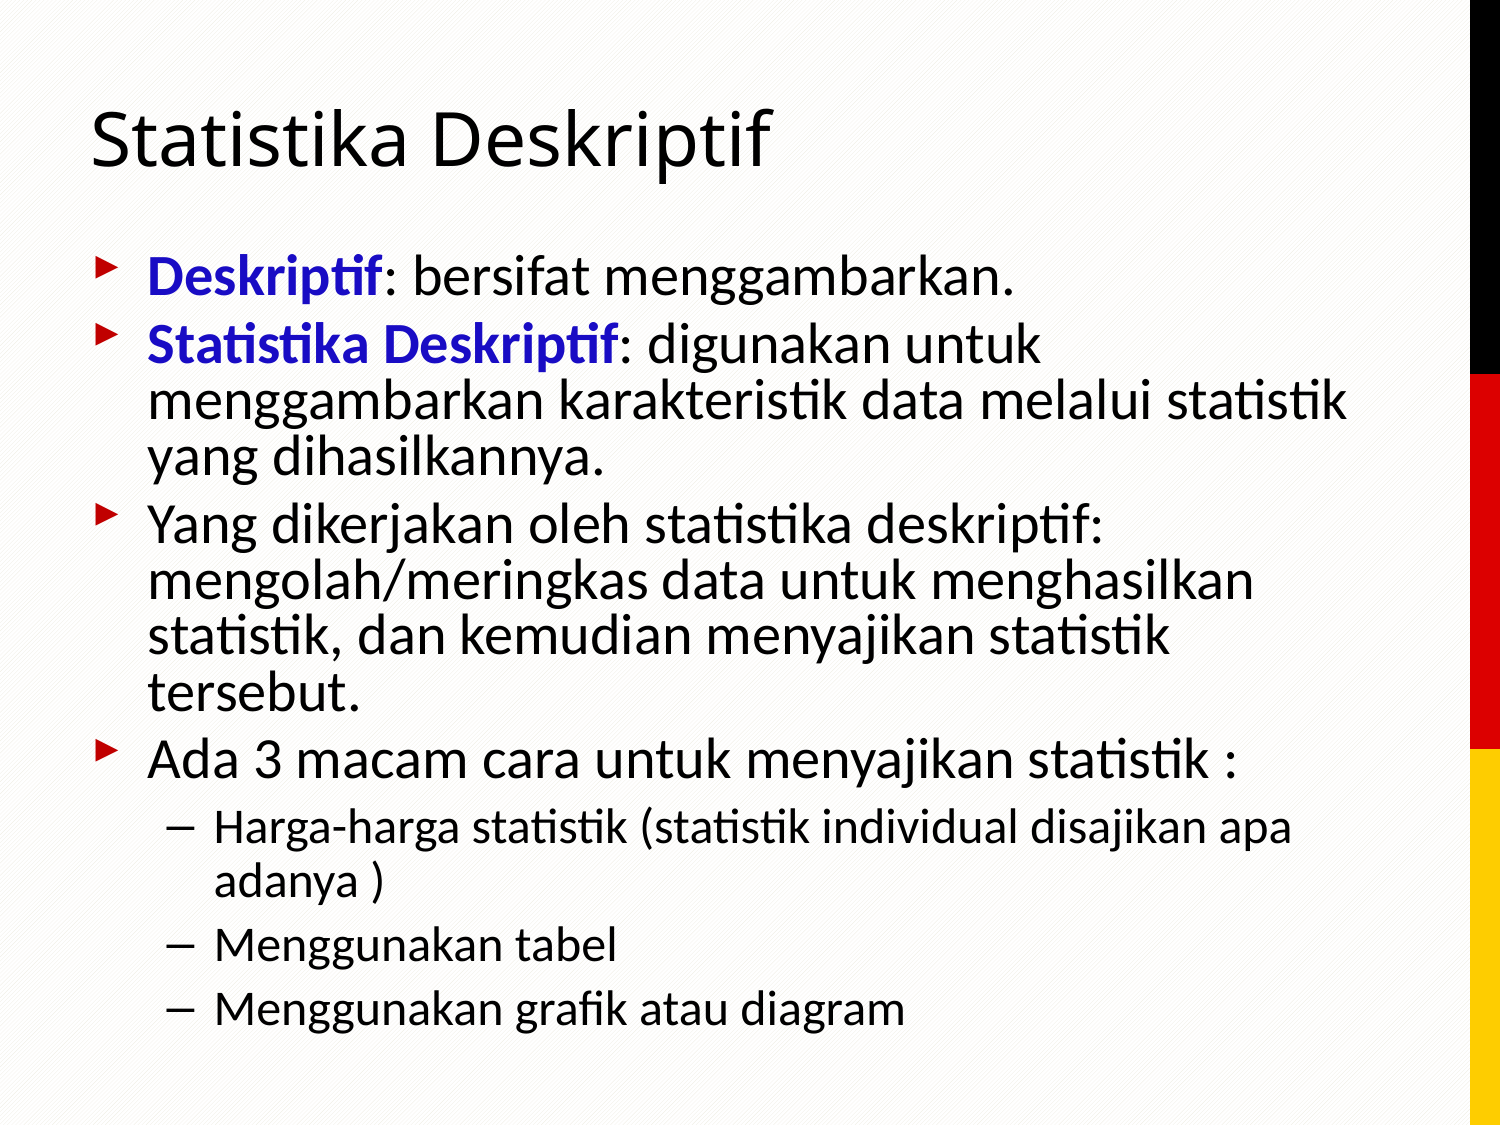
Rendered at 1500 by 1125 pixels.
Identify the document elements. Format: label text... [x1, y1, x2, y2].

picture [1470, 0, 1500, 1125]
list Deskriptif: bersifat menggambarkan. Statistika Deskriptif: digunakan untuk menggambarkan karakteristik data melalui statistik yang dihasilkannya. Yang dikerjakan oleh statistika deskriptif: mengolah/meringkas data untuk menghasilkan statistik, dan kemudian menyajikan statistik tersebut. Ada 3 macam cara untuk menyajikan statistik : Harga-harga statistik (statistik individual disajikan apa adanya ) Menggunakan tabel Menggunakan grafik atau diagram [76, 243, 1412, 961]
title Statistika Deskriptif [75, 25, 1376, 250]
